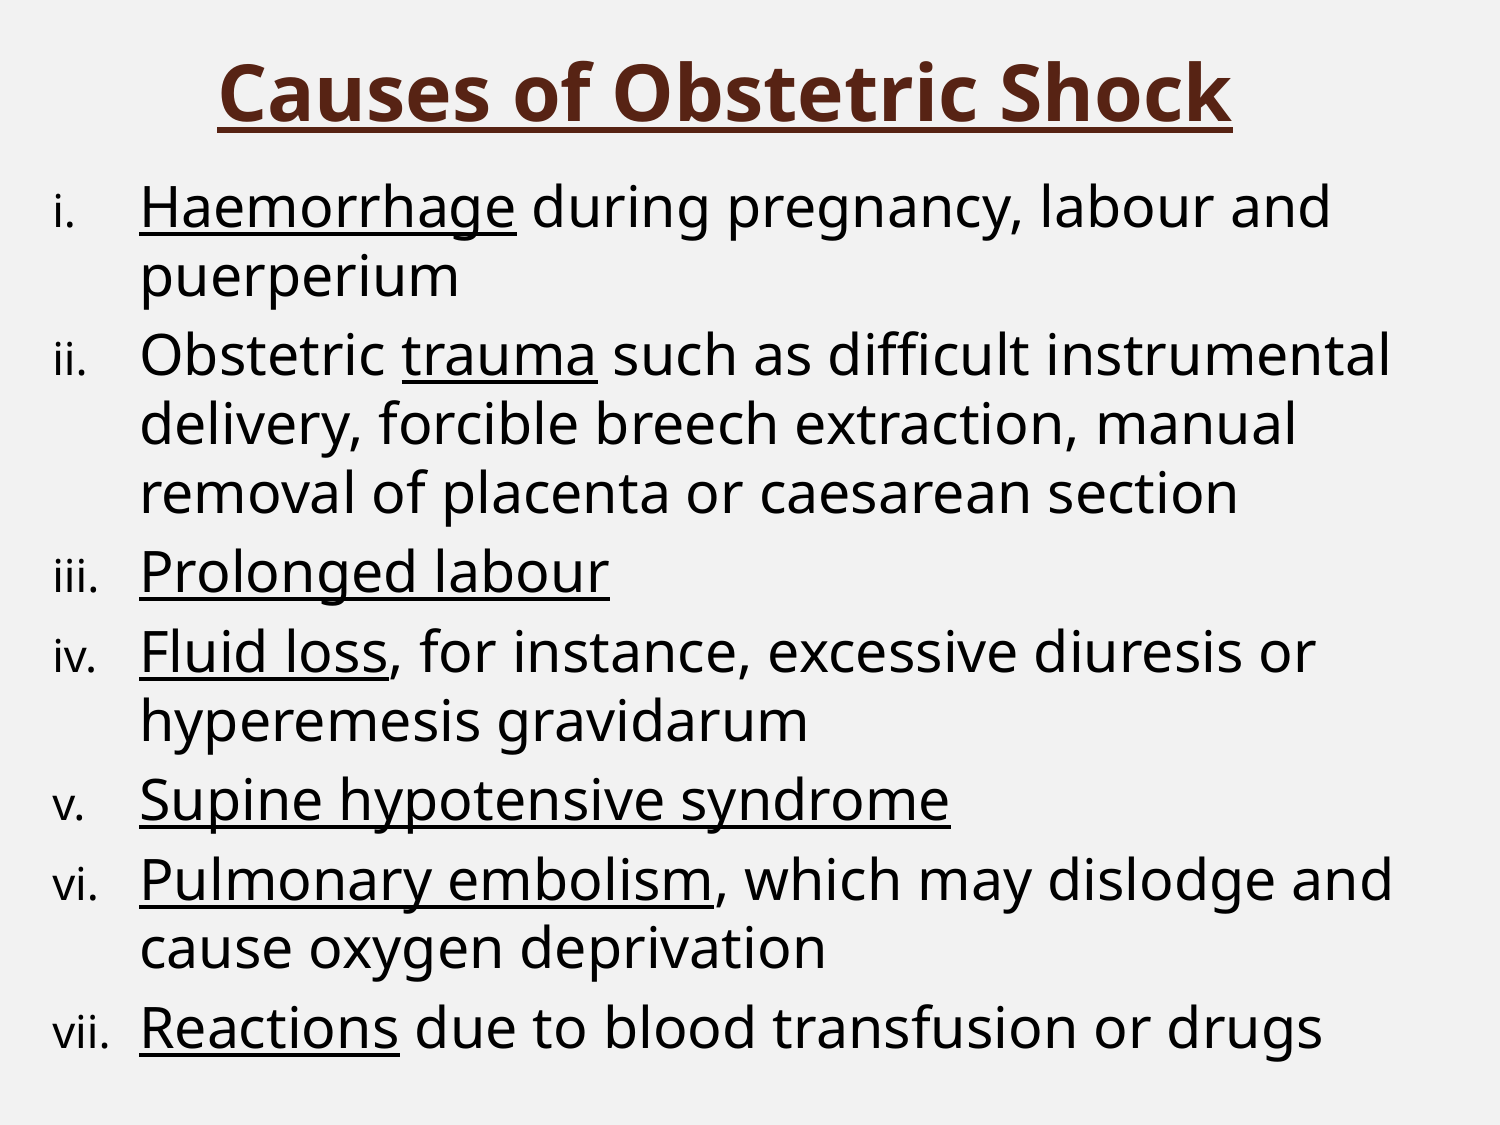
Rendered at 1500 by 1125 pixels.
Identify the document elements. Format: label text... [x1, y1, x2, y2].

title Causes of Obstetric Shock [162, 24, 1288, 155]
list Haemorrhage during pregnancy, labour and puerperium Obstetric trauma such as difficult instrumental delivery, forcible breech extraction, manual removal of placenta or caesarean section Prolonged labour Fluid loss, for instance, excessive diuresis or hyperemesis gravidarum Supine hypotensive syndrome Pulmonary embolism, which may dislodge and cause oxygen deprivation Reactions due to blood transfusion or drugs [24, 162, 1475, 1075]
